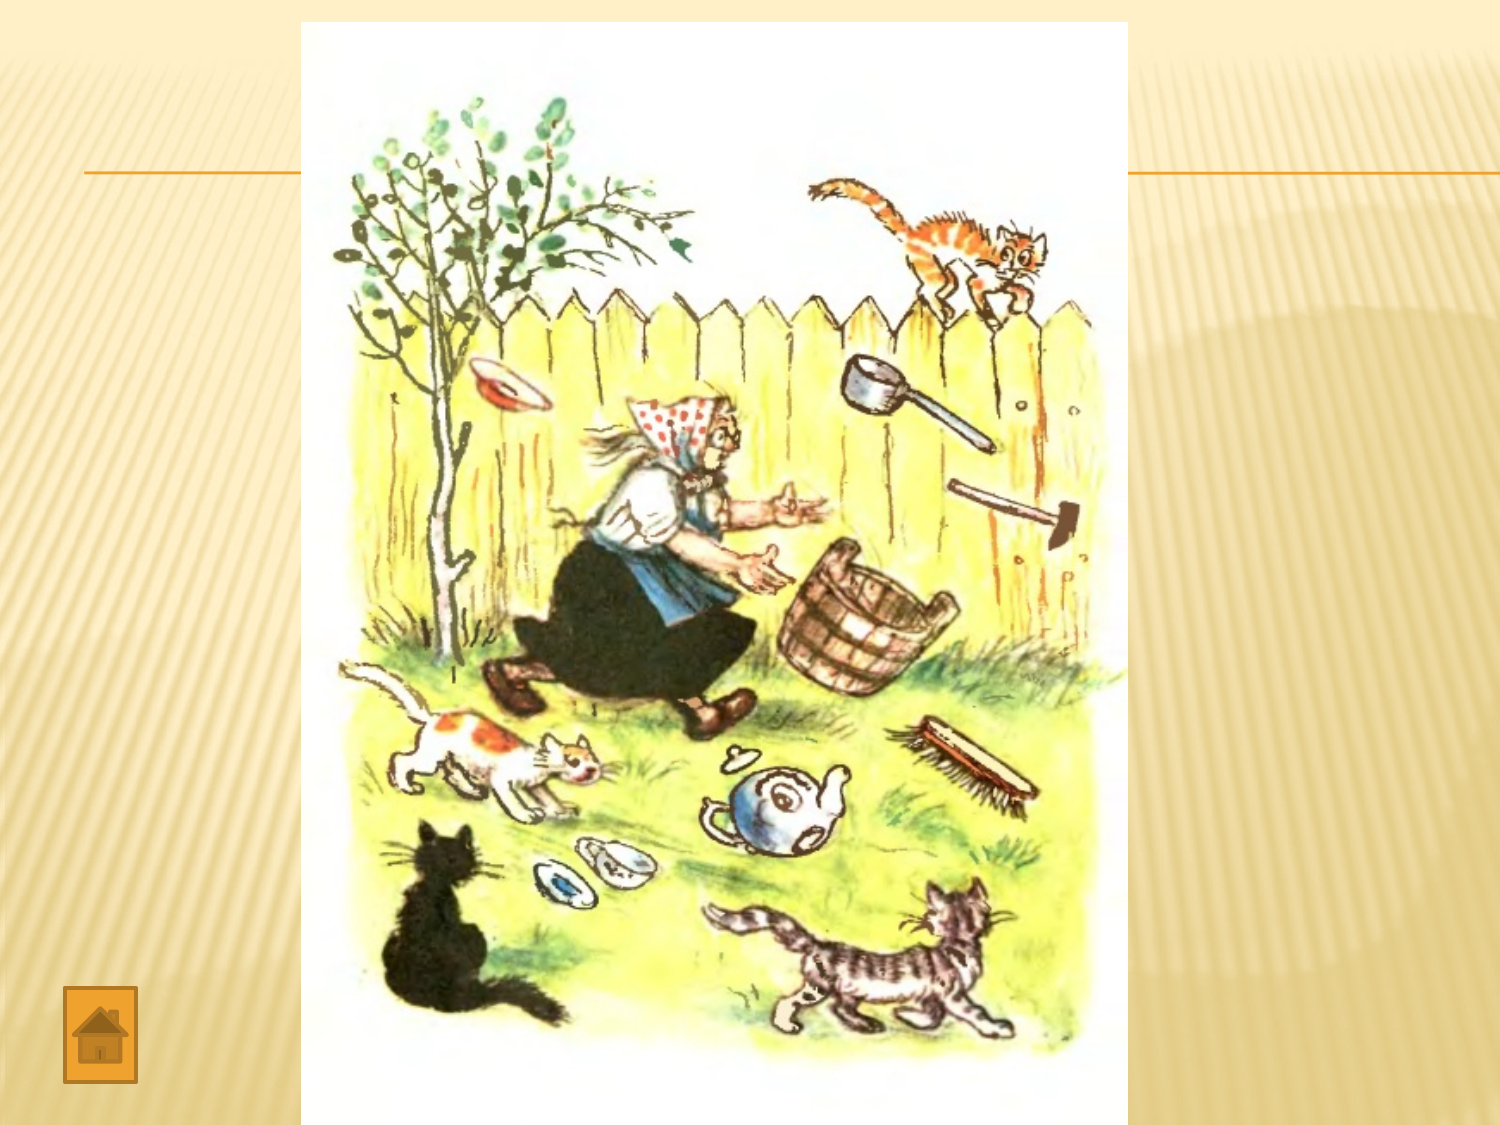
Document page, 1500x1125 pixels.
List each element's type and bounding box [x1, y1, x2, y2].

picture [300, 22, 1129, 1125]
text_box [63, 986, 138, 1084]
